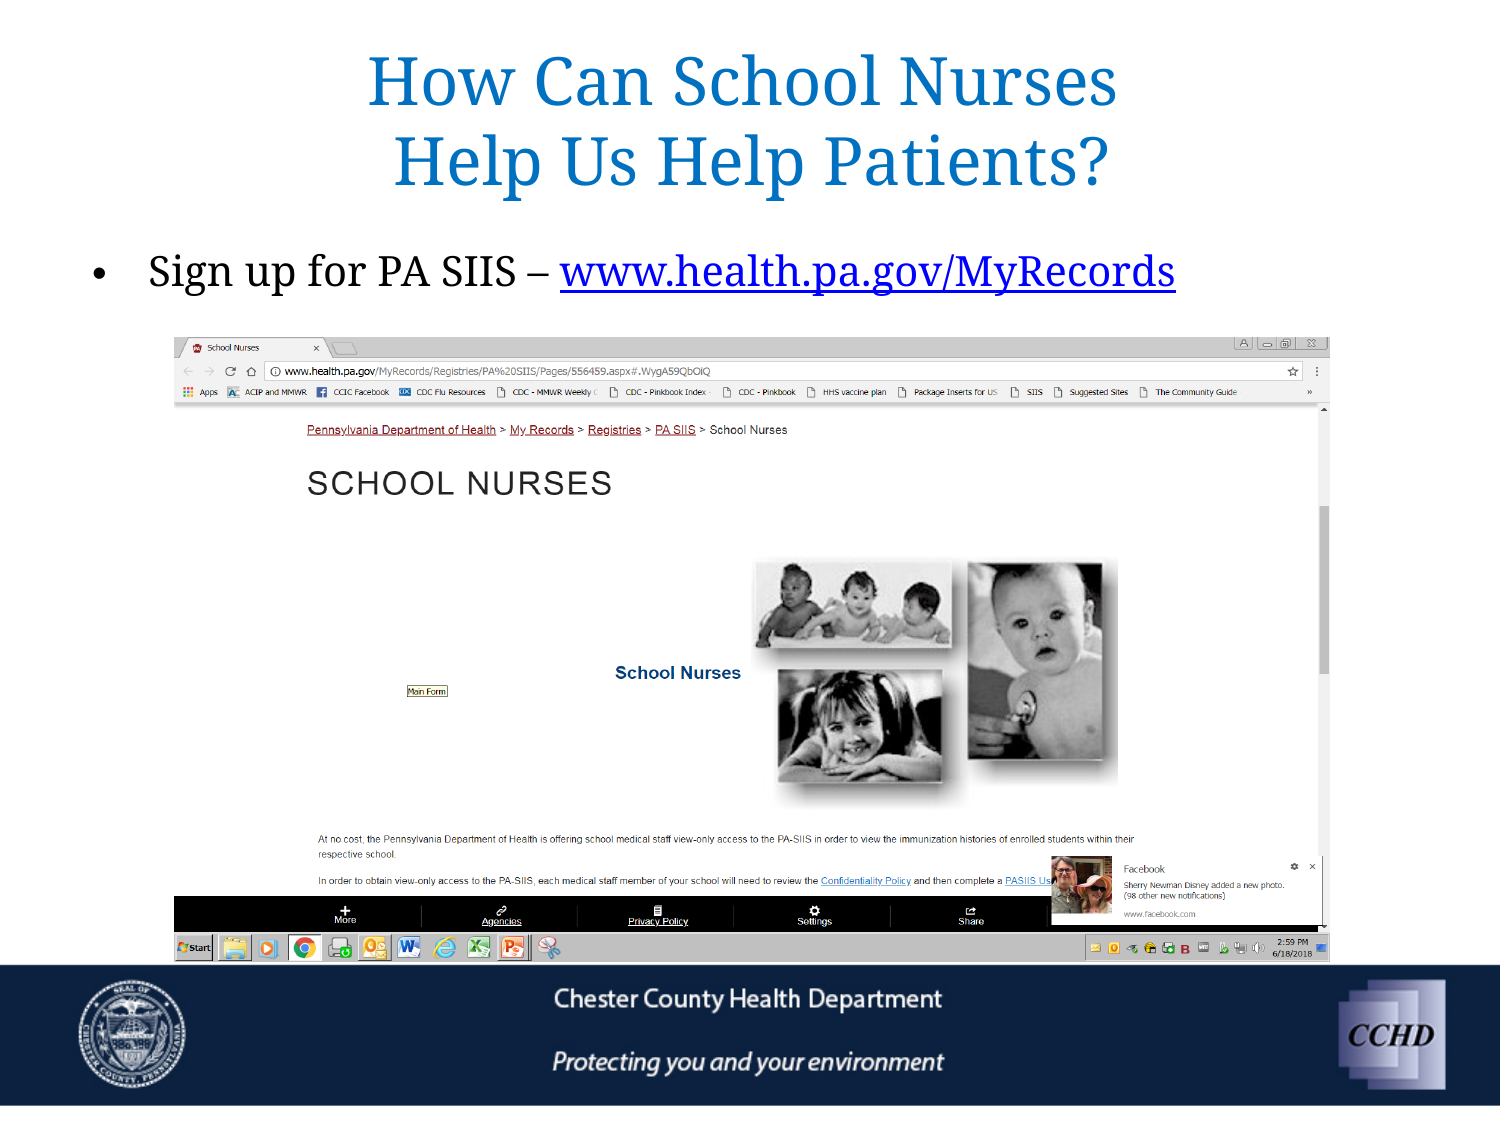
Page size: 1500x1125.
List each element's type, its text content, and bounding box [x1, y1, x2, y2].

picture [0, 0, 1500, 1125]
title How Can School Nurses Help Us Help Patients? [20, 24, 1484, 213]
list Sign up for PA SIIS – www.health.pa.gov/MyRecords [77, 237, 1428, 938]
